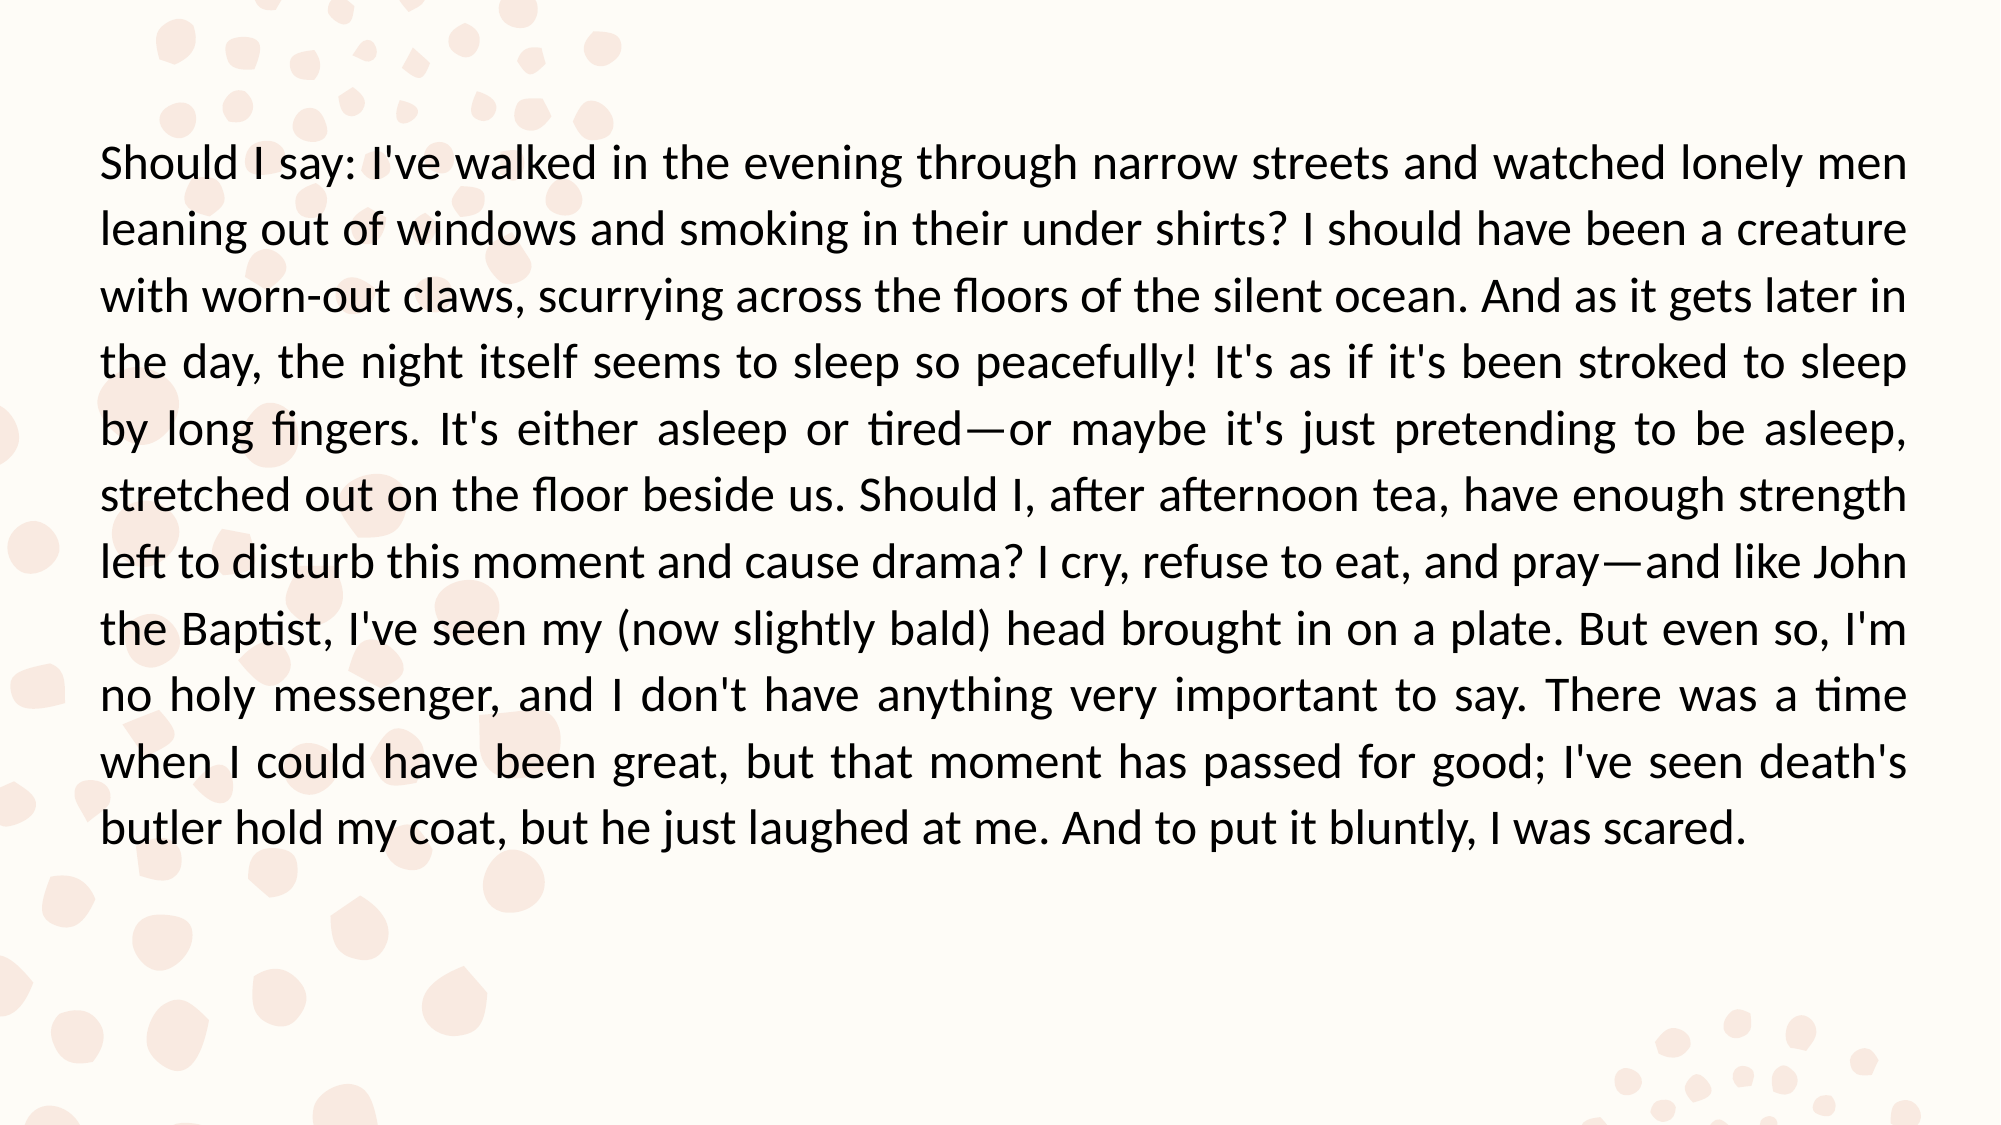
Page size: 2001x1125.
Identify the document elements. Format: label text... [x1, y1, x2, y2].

list Should I say: I've walked in the evening through narrow streets and watched lonely men leaning out of windows and smoking in their under shirts? I should have been a creature with worn-out claws, scurrying across the floors of the silent ocean. And as it gets later in the day, the night itself seems to sleep so peacefully! It's as if it's been stroked to sleep by long fingers. It's either asleep or tired—or maybe it's just pretending to be asleep, stretched out on the floor beside us. Should I, after afternoon tea, have enough strength left to disturb this moment and cause drama? I cry, refuse to eat, and pray—and like John the Baptist, I've seen my (now slightly bald) head brought in on a plate. But even so, I'm no holy messenger, and I don't have anything very important to say. There was a time when I could have been great, but that moment has passed for good; I've seen death's butler hold my coat, but he just laughed at me. And to put it bluntly, I was scared. [84, 115, 1924, 987]
